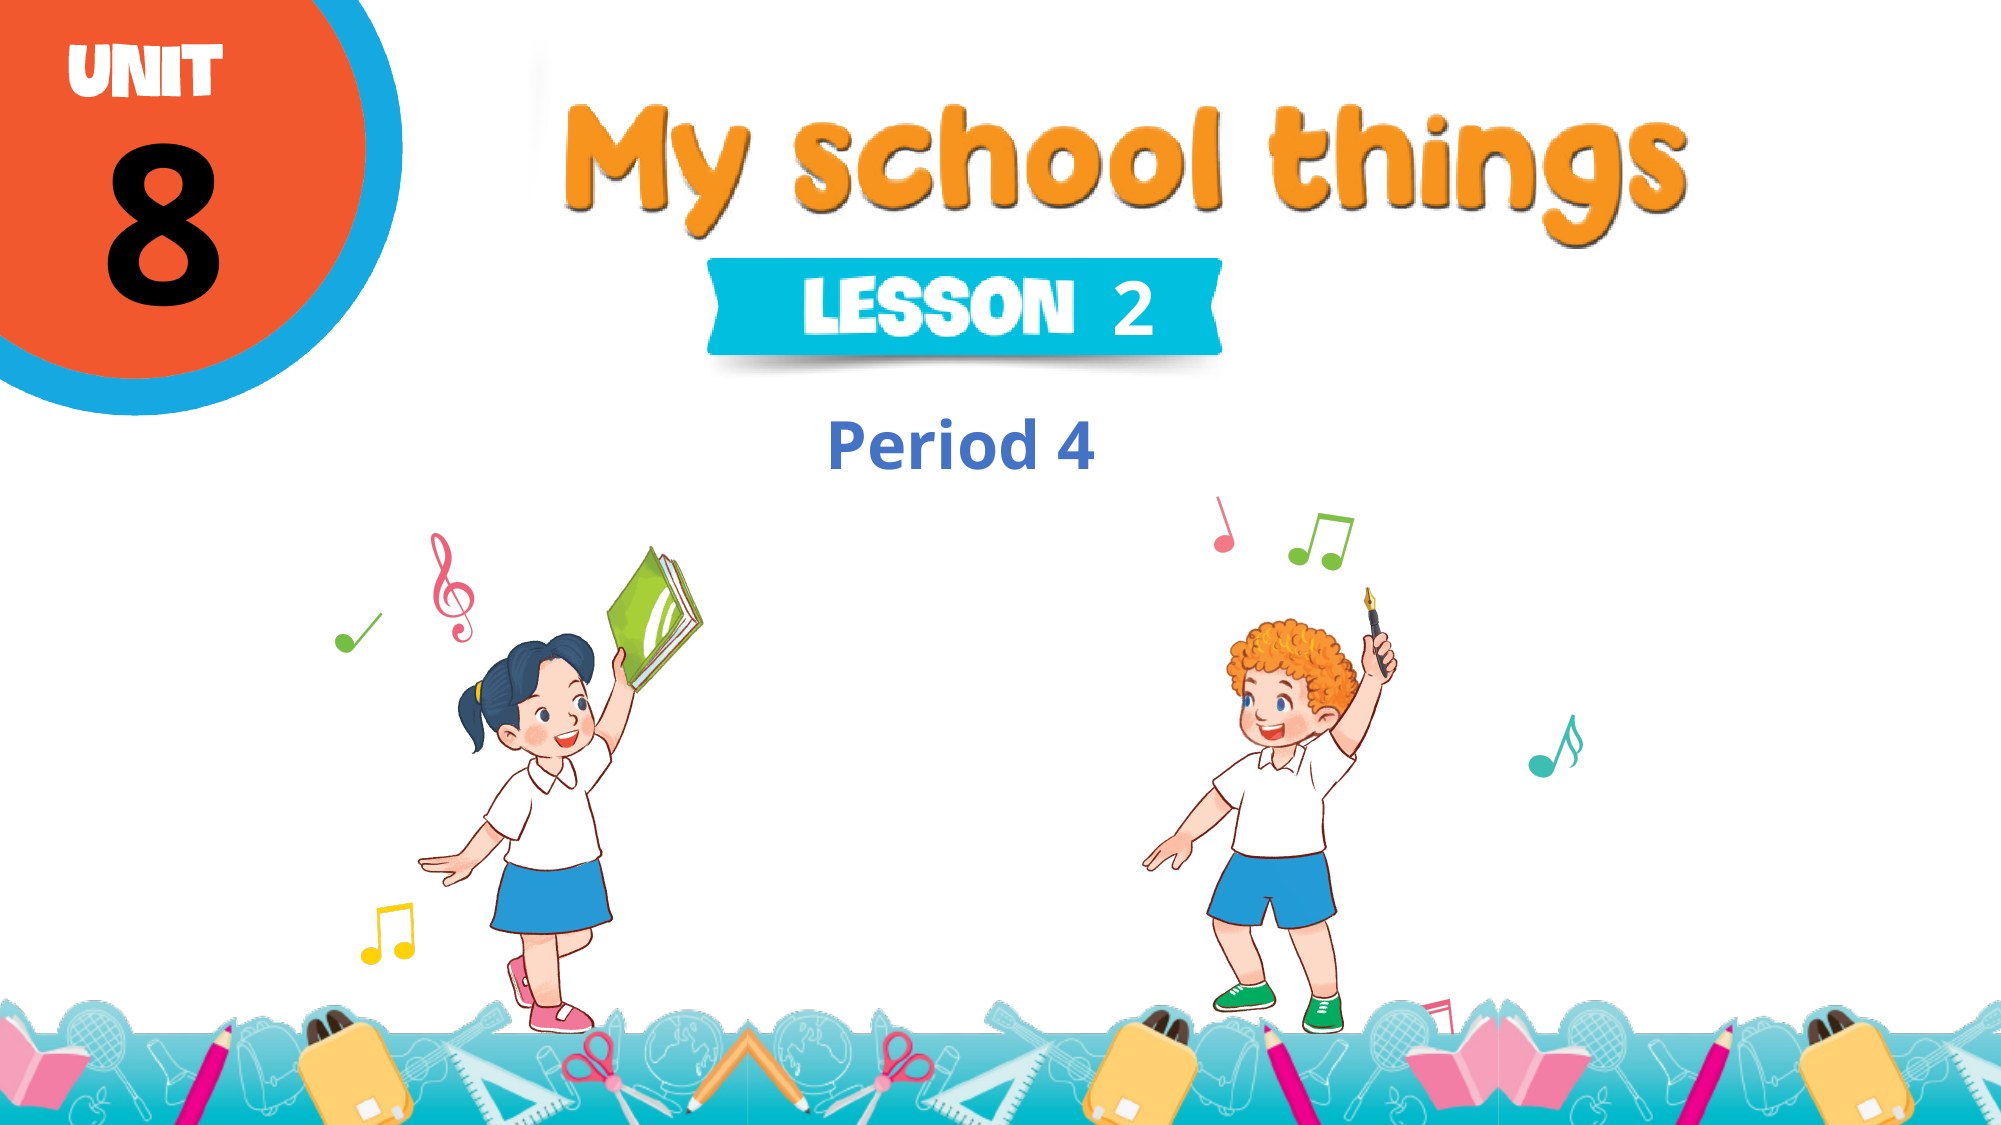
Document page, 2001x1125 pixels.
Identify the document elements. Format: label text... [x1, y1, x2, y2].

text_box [528, 39, 1715, 398]
text_box Period 4 [676, 398, 1245, 490]
picture [0, 490, 2001, 1125]
picture [0, 0, 403, 416]
